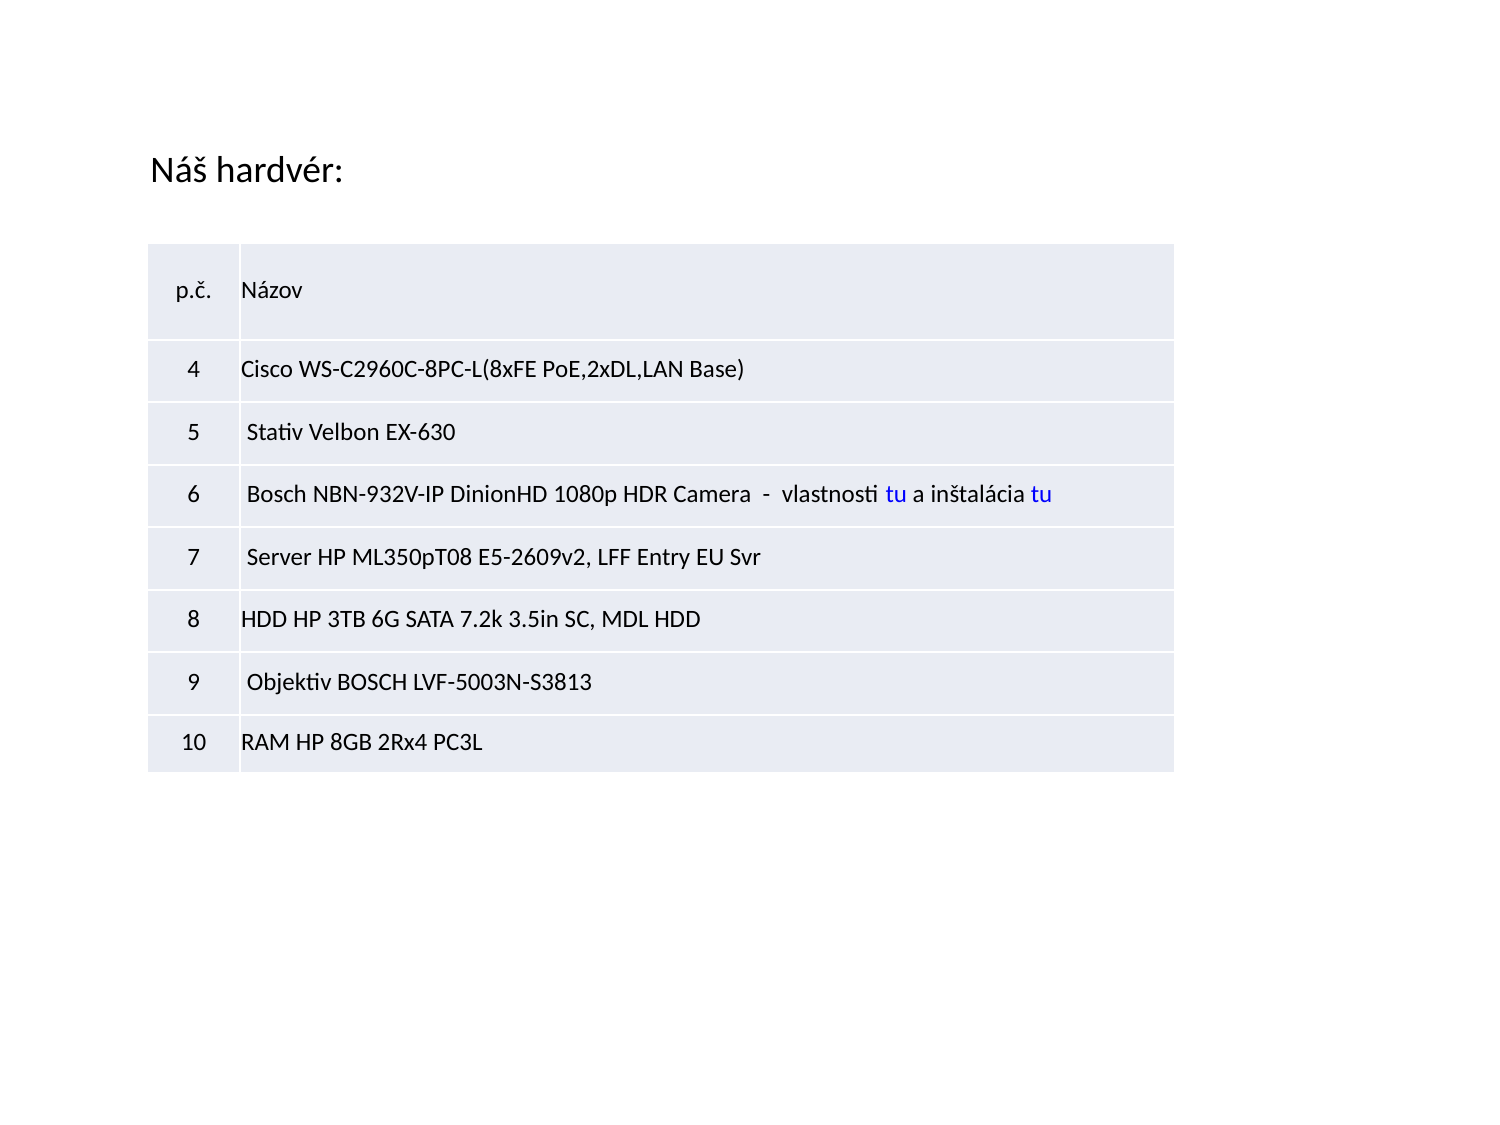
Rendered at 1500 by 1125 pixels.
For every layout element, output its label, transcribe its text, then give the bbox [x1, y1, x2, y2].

table_cell HDD HP 3TB 6G SATA 7.2k 3.5in SC, MDL HDD [241, 591, 1174, 651]
text_box Náš hardvér: [135, 137, 372, 197]
table_cell 4 [148, 341, 239, 401]
table_cell 6 [148, 466, 239, 526]
table_cell 7 [148, 528, 239, 589]
table_cell 10 [148, 716, 239, 772]
table_cell Stativ Velbon EX-630 [241, 403, 1174, 464]
table_cell 8 [148, 591, 239, 651]
table_cell 5 [148, 403, 239, 464]
table_cell Cisco WS-C2960C-8PC-L(8xFE PoE,2xDL,LAN Base) [241, 341, 1174, 401]
table_cell Objektiv BOSCH LVF-5003N-S3813 [241, 653, 1174, 714]
table_cell 9 [148, 653, 239, 714]
table_cell Bosch NBN-932V-IP DinionHD 1080p HDR Camera - vlastnosti tu a inštalácia tu [241, 466, 1174, 526]
table_cell Server HP ML350pT08 E5-2609v2, LFF Entry EU Svr [241, 528, 1174, 589]
table_header p.č. [148, 244, 239, 339]
table_cell RAM HP 8GB 2Rx4 PC3L [241, 716, 1174, 772]
table_header Názov [241, 244, 1174, 339]
